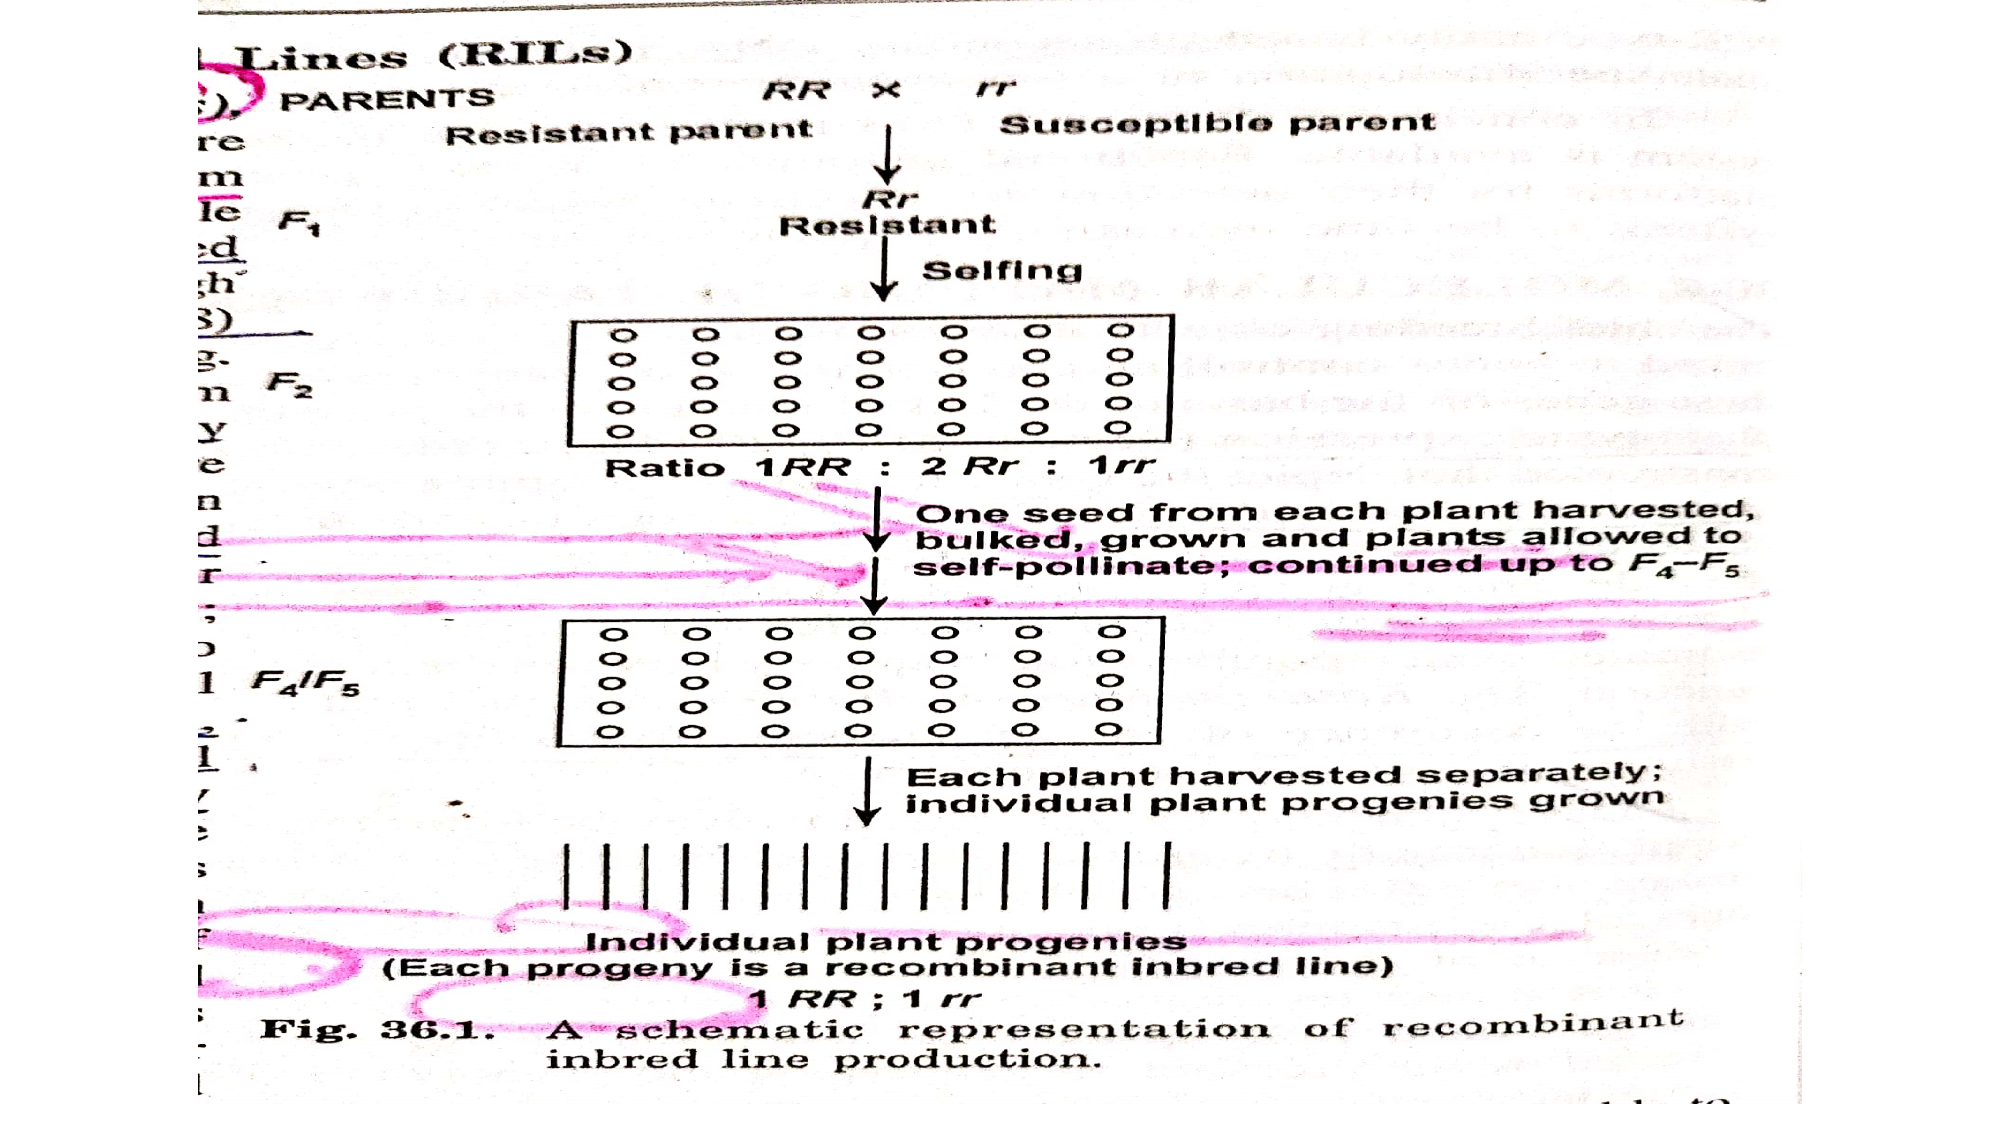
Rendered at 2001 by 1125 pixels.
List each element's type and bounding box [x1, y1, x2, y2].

list [198, 0, 1802, 1104]
